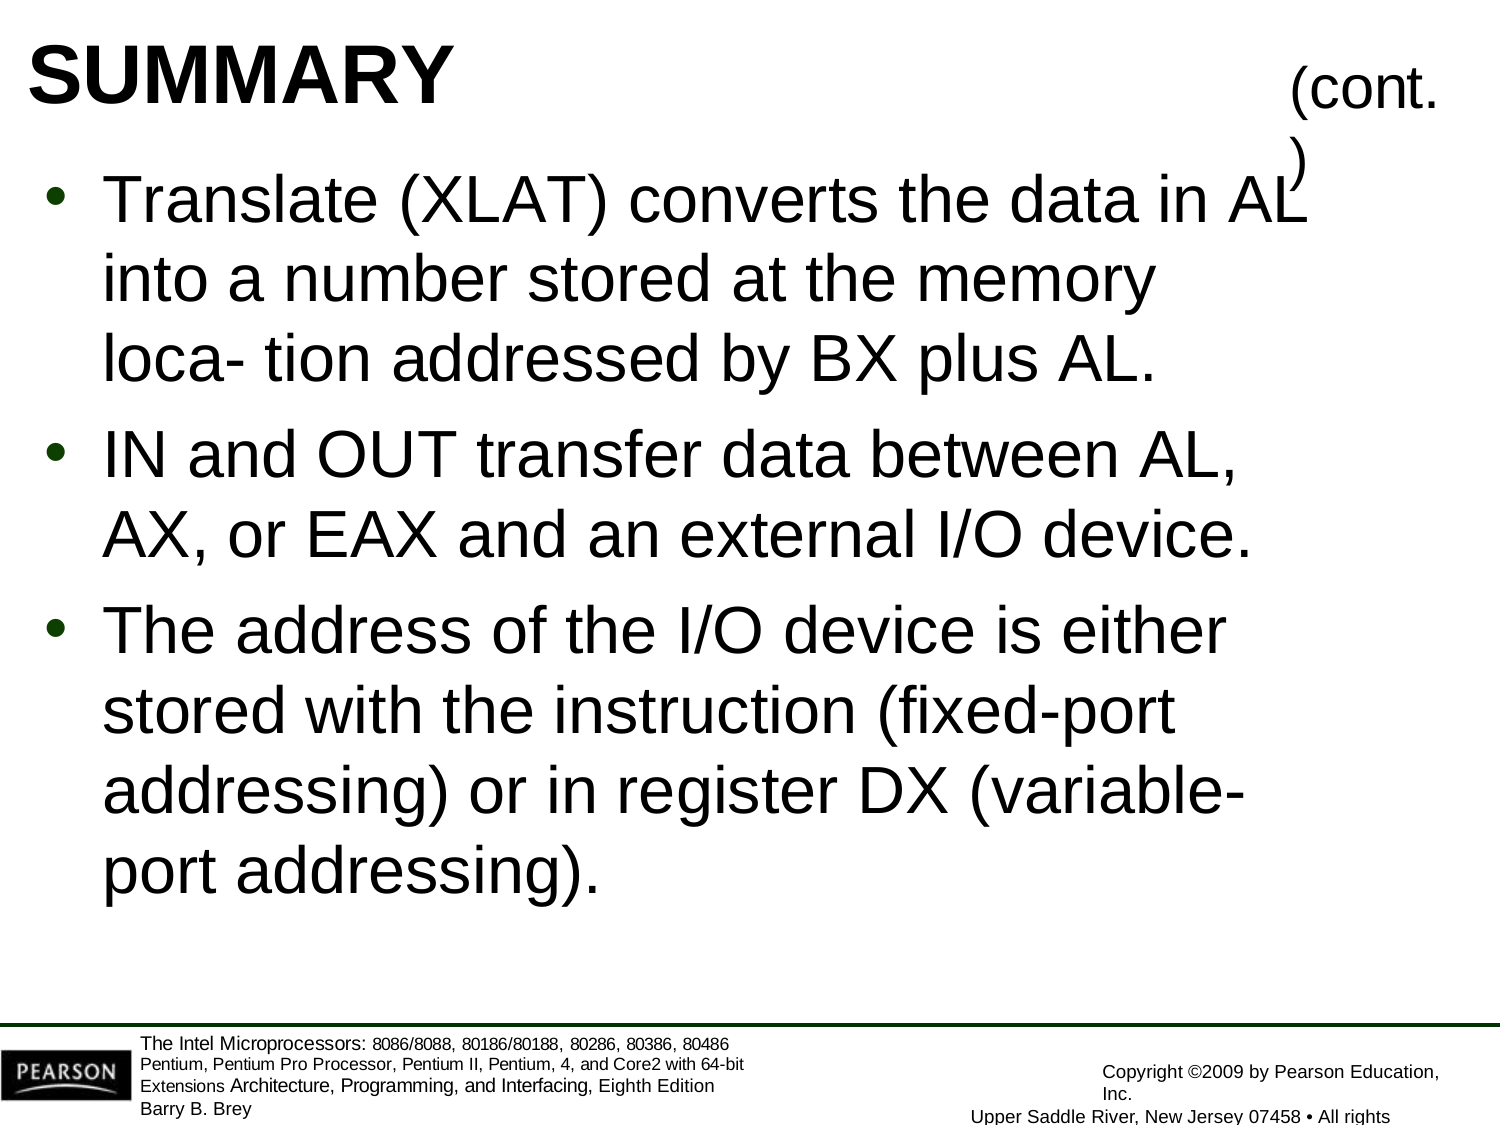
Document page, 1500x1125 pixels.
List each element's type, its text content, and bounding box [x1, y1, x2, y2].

title SUMMARY [25, 20, 1475, 220]
text_box Translate (XLAT) converts the data in AL into a number stored at the memory loca- tion addressed by BX plus AL. IN and OUT transfer data between AL, AX, or EAX and an external I/O device. The address of the I/O device is either stored with the instruction (fixed-port addressing) or in register DX (variable-port addressing). [42, 155, 1363, 909]
text_box (cont.) [1287, 47, 1458, 123]
slide_number The Intel Microprocessors: 8086/8088, 80186/80188, 80286, 80386, 80486 Pentium, Pentium Pro Processor, Pentium II, Pentium, 4, and Core2 with 64-bit Extensions Architecture, Programming, and Interfacing, Eighth Edition Barry B. Brey [137, 1032, 796, 1122]
text_box [0, 1049, 133, 1102]
footer Copyright ©2009 by Pearson Education, Inc. Upper Saddle River, New Jersey 07458 • All rights reserved. [968, 1059, 1475, 1107]
